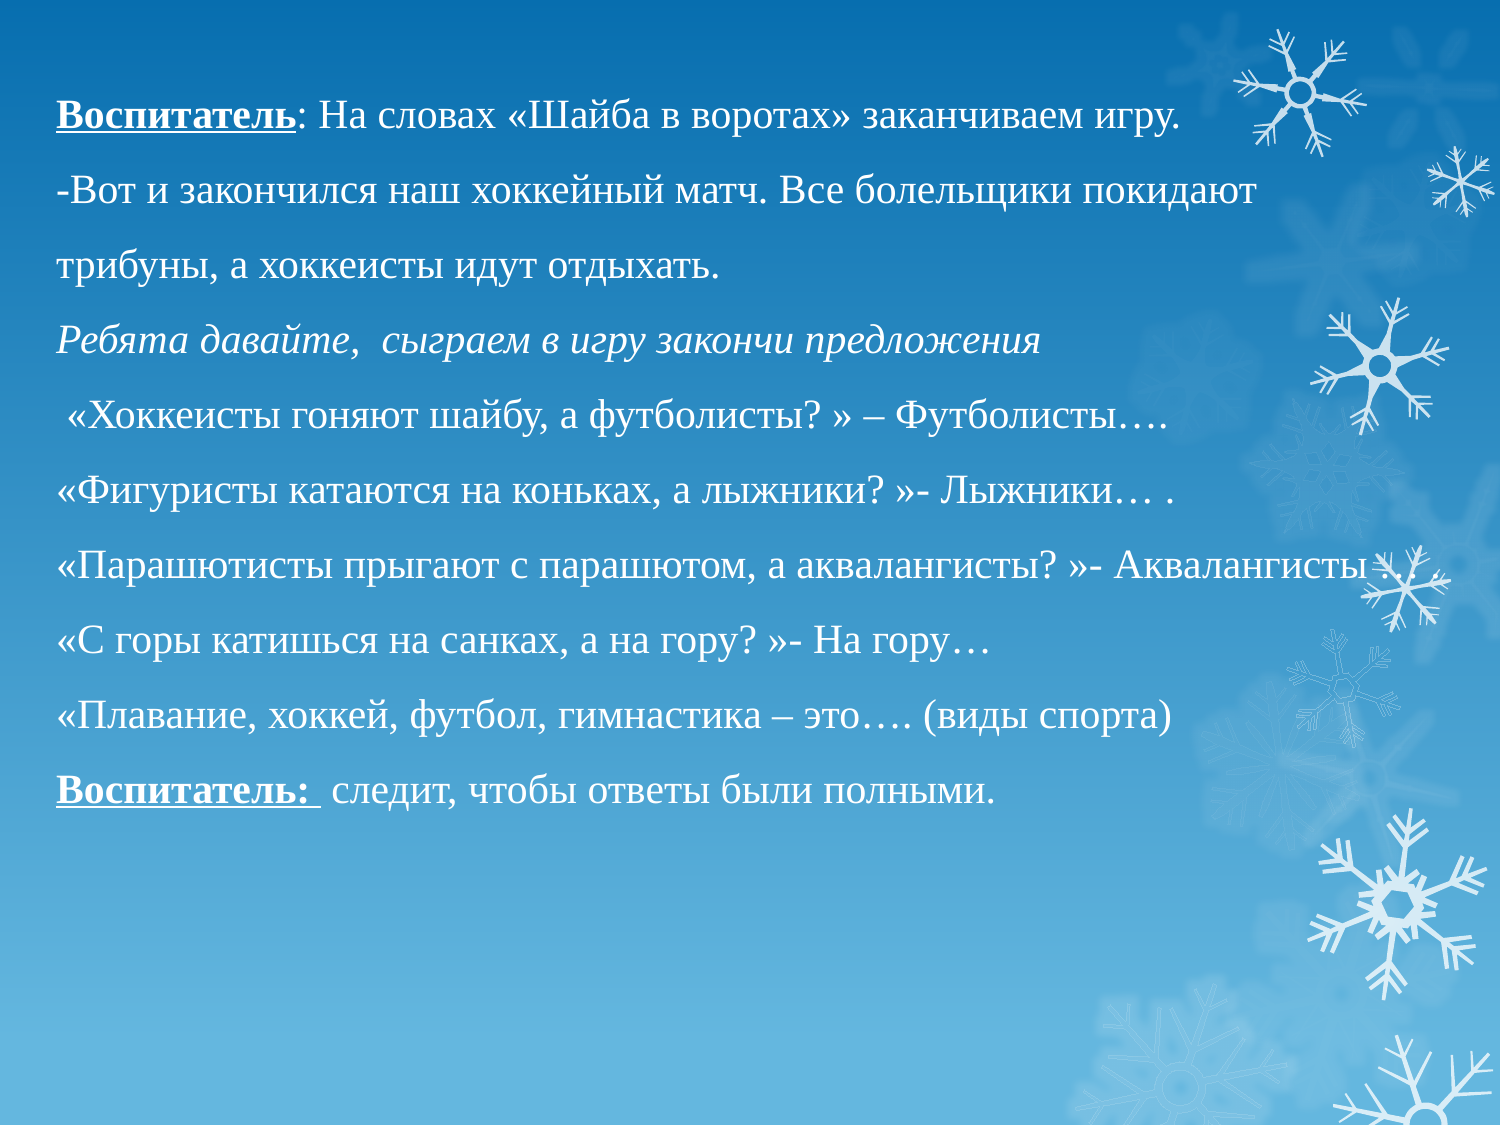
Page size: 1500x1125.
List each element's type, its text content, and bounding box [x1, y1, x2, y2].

text_box Воспитатель: На словах «Шайба в воротах» заканчиваем игру. -Вот и закончился наш хоккейный матч. Все болельщики покидают трибуны, а хоккеисты идут отдыхать. Ребята давайте, сыграем в игру закончи предложения «Хоккеисты гоняют шайбу, а футболисты? » – Футболисты…. «Фигуристы катаются на коньках, а лыжники? »- Лыжники… . «Парашютисты прыгают с парашютом, а аквалангисты? »- Аквалангисты … . «С горы катишься на санках, а на гору? »- На гору… «Плавание, хоккей, футбол, гимнастика – это…. (виды спорта) Воспитатель: следит, чтобы ответы были полными. [41, 54, 1483, 895]
